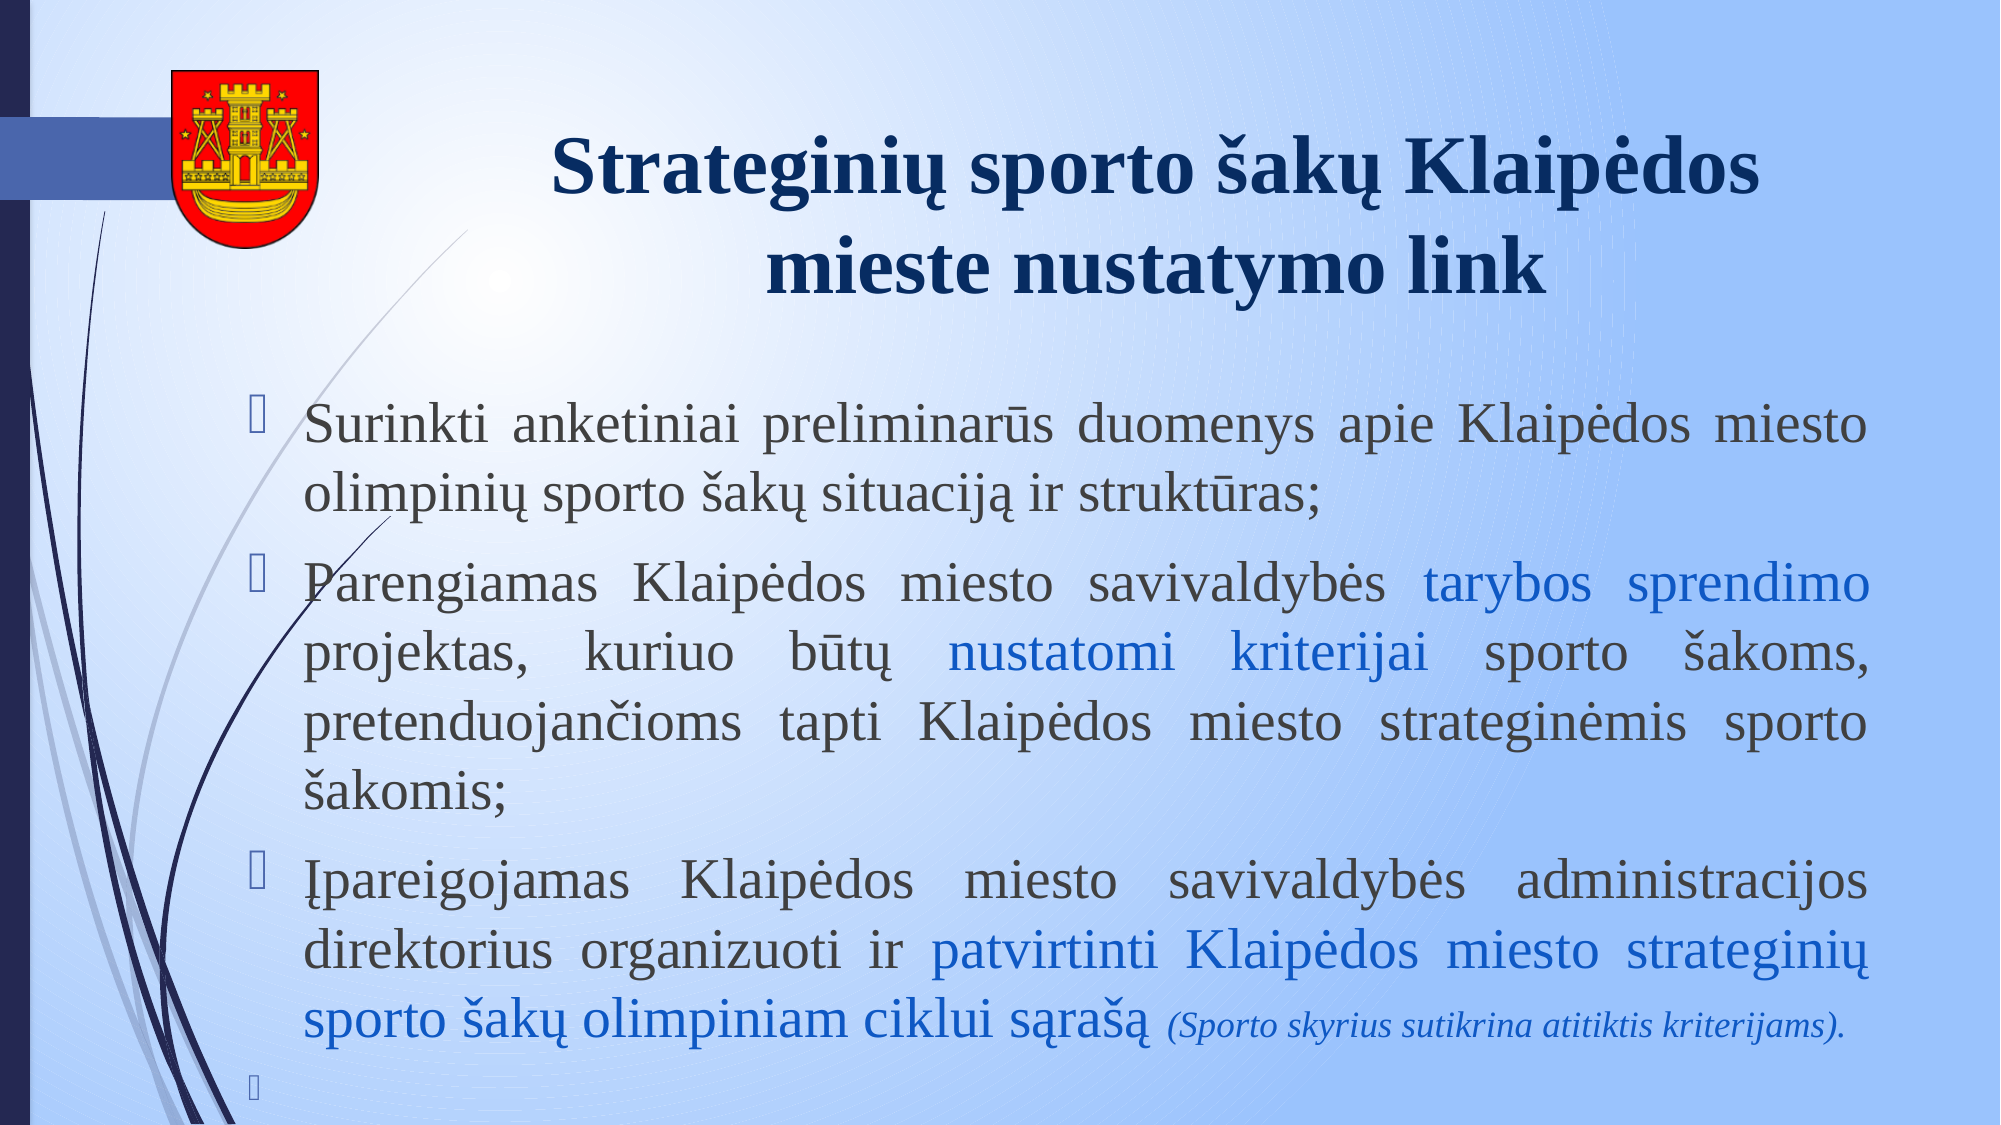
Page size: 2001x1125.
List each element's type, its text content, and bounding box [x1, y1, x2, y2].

title Strateginių sporto šakų Klaipėdos mieste nustatymo link [425, 102, 1888, 312]
list Surinkti anketiniai preliminarūs duomenys apie Klaipėdos miesto olimpinių sporto šakų situaciją ir struktūras; Parengiamas Klaipėdos miesto savivaldybės tarybos sprendimo projektas, kuriuo būtų nustatomi kriterijai sporto šakoms, pretenduojančioms tapti Klaipėdos miesto strateginėmis sporto šakomis; Įpareigojamas Klaipėdos miesto savivaldybės administracijos direktorius organizuoti ir patvirtinti Klaipėdos miesto strateginių sporto šakų olimpiniam ciklui sąrašą (Sporto skyrius sutikrina atitiktis kriterijams). [232, 312, 1888, 1125]
picture [171, 70, 319, 249]
